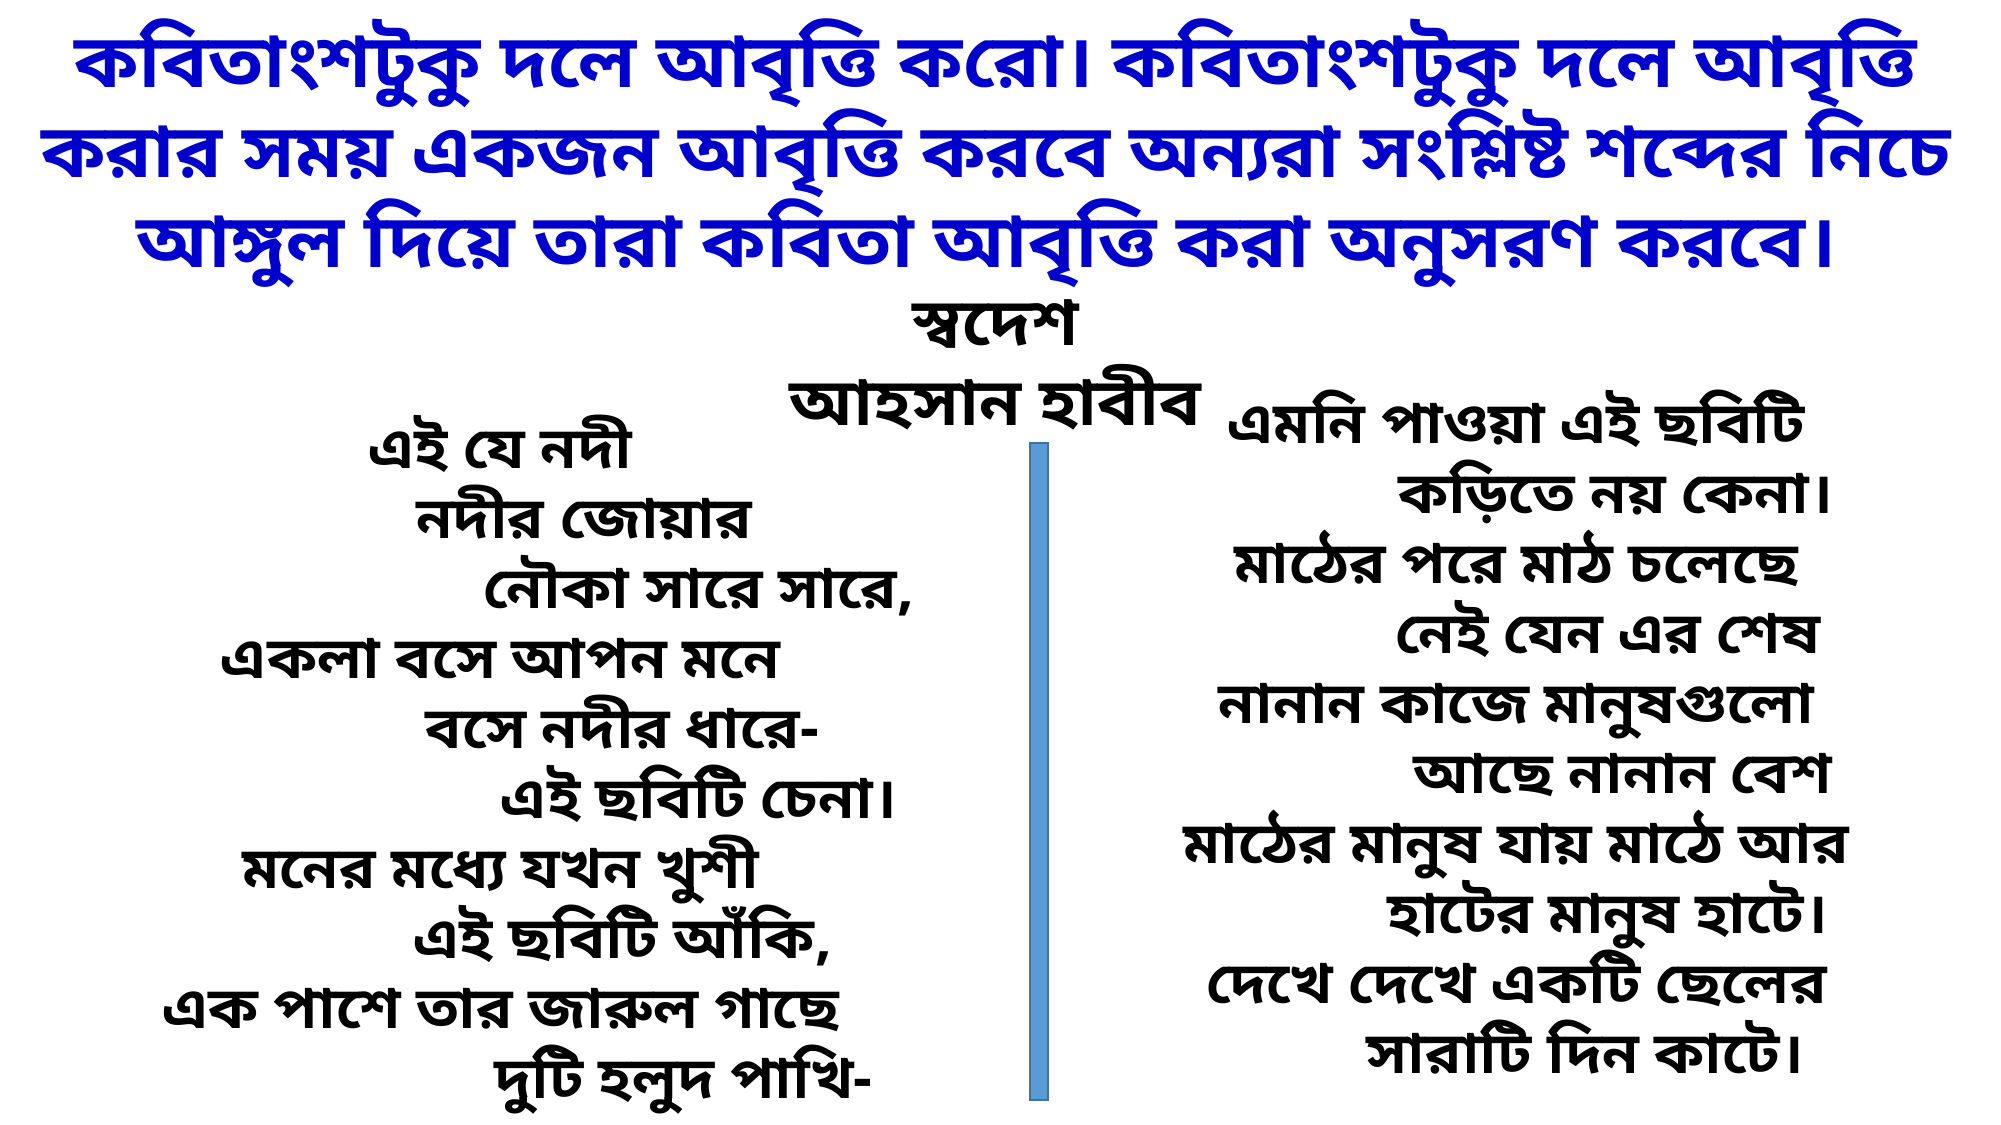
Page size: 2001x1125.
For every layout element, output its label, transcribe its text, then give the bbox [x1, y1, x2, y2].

text_box স্বদেশ আহসান হাবীব [682, 290, 1310, 447]
text_box কবিতাংশটুকু দলে আবৃত্তি করো। কবিতাংশটুকু দলে আবৃত্তি করার সময় একজন আবৃত্তি করবে অন্যরা সংশ্লিষ্ট শব্দের নিচে আঙ্গুল দিয়ে তারা কবিতা আবৃত্তি করা অনুসরণ করবে। [17, 4, 1975, 290]
text_box এই যে নদী নদীর জোয়ার নৌকা সারে সারে, একলা বসে আপন মনে বসে নদীর ধারে- এই ছবিটি চেনা। মনের মধ্যে যখন খুশী এই ছবিটি আঁকি, এক পাশে তার জারুল গাছে দুটি হলুদ পাখি- [17, 402, 984, 1118]
text_box [1029, 442, 1049, 1101]
text_box এমনি পাওয়া এই ছবিটি কড়িতে নয় কেনা। মাঠের পরে মাঠ চলেছে নেই যেন এর শেষ নানান কাজে মানুষগুলো আছে নানান বেশ মাঠের মানুষ যায় মাঠে আর হাটের মানুষ হাটে। দেখে দেখে একটি ছেলের সারাটি দিন কাটে। [1104, 378, 1929, 1093]
